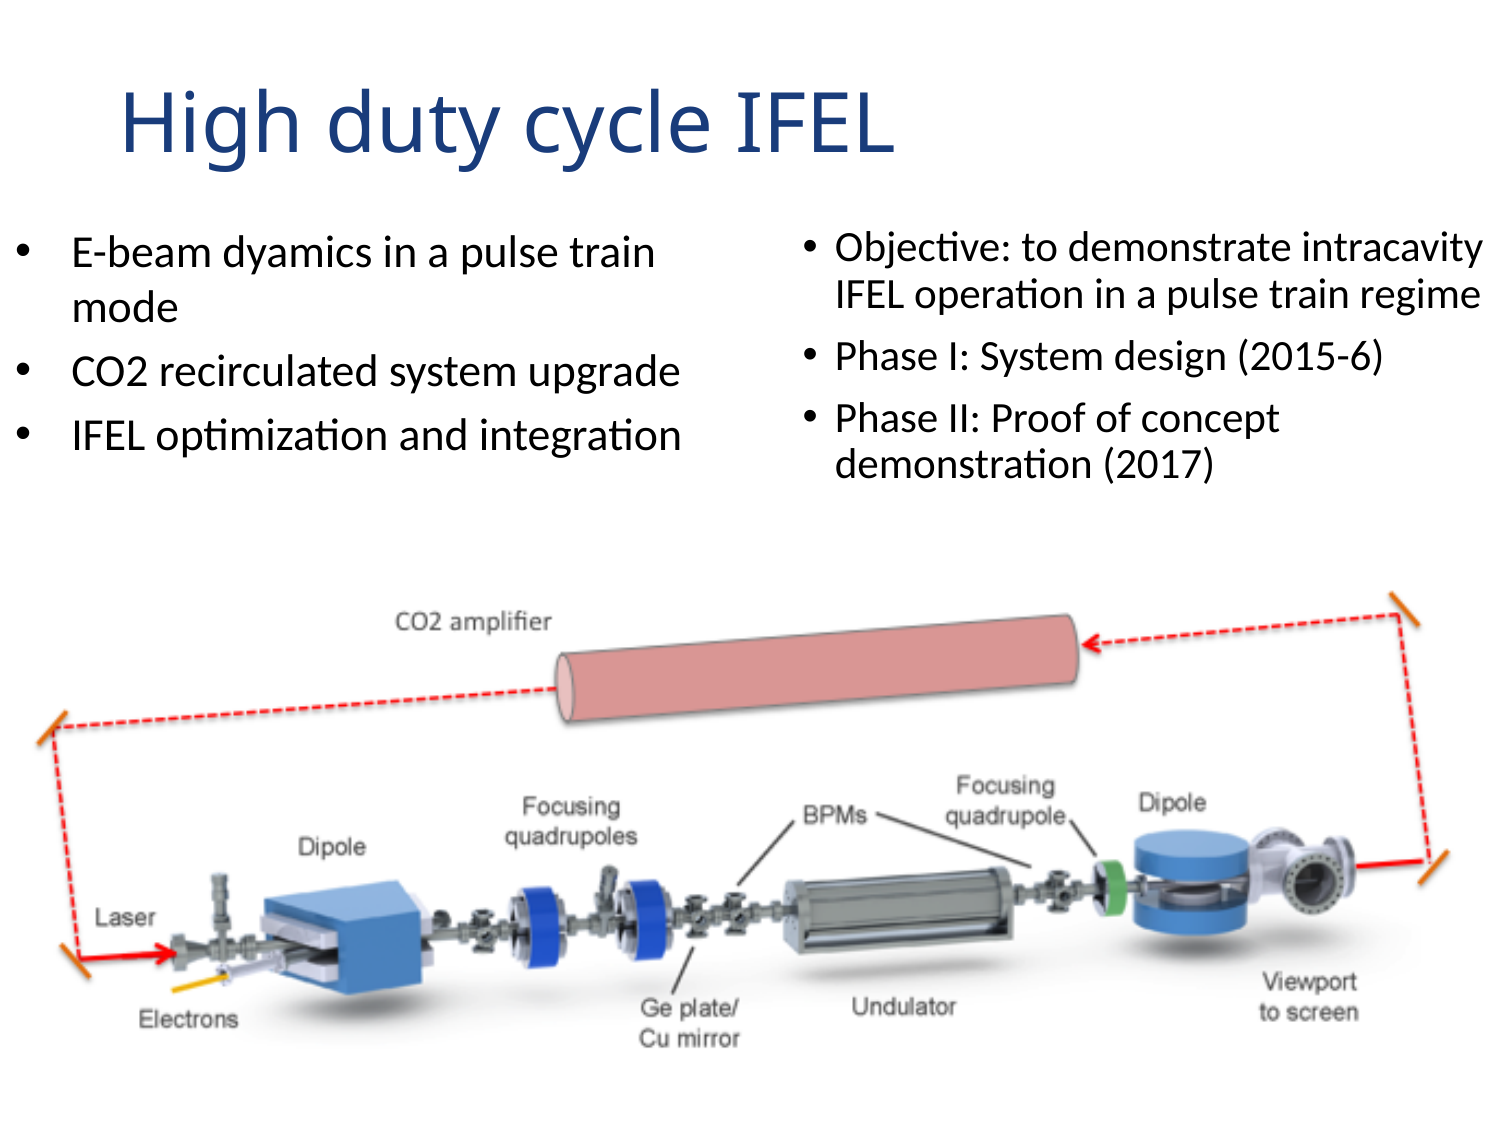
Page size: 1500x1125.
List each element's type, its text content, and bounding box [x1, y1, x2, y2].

text_box E-beam dyamics in a pulse train mode CO2 recirculated system upgrade IFEL optimization and integration [0, 214, 787, 525]
picture [29, 587, 1488, 1094]
title High duty cycle IFEL [103, 59, 1397, 192]
list Objective: to demonstrate intracavity IFEL operation in a pulse train regime Phase I: System design (2015-6) Phase II: Proof of concept demonstration (2017) [787, 217, 1500, 528]
